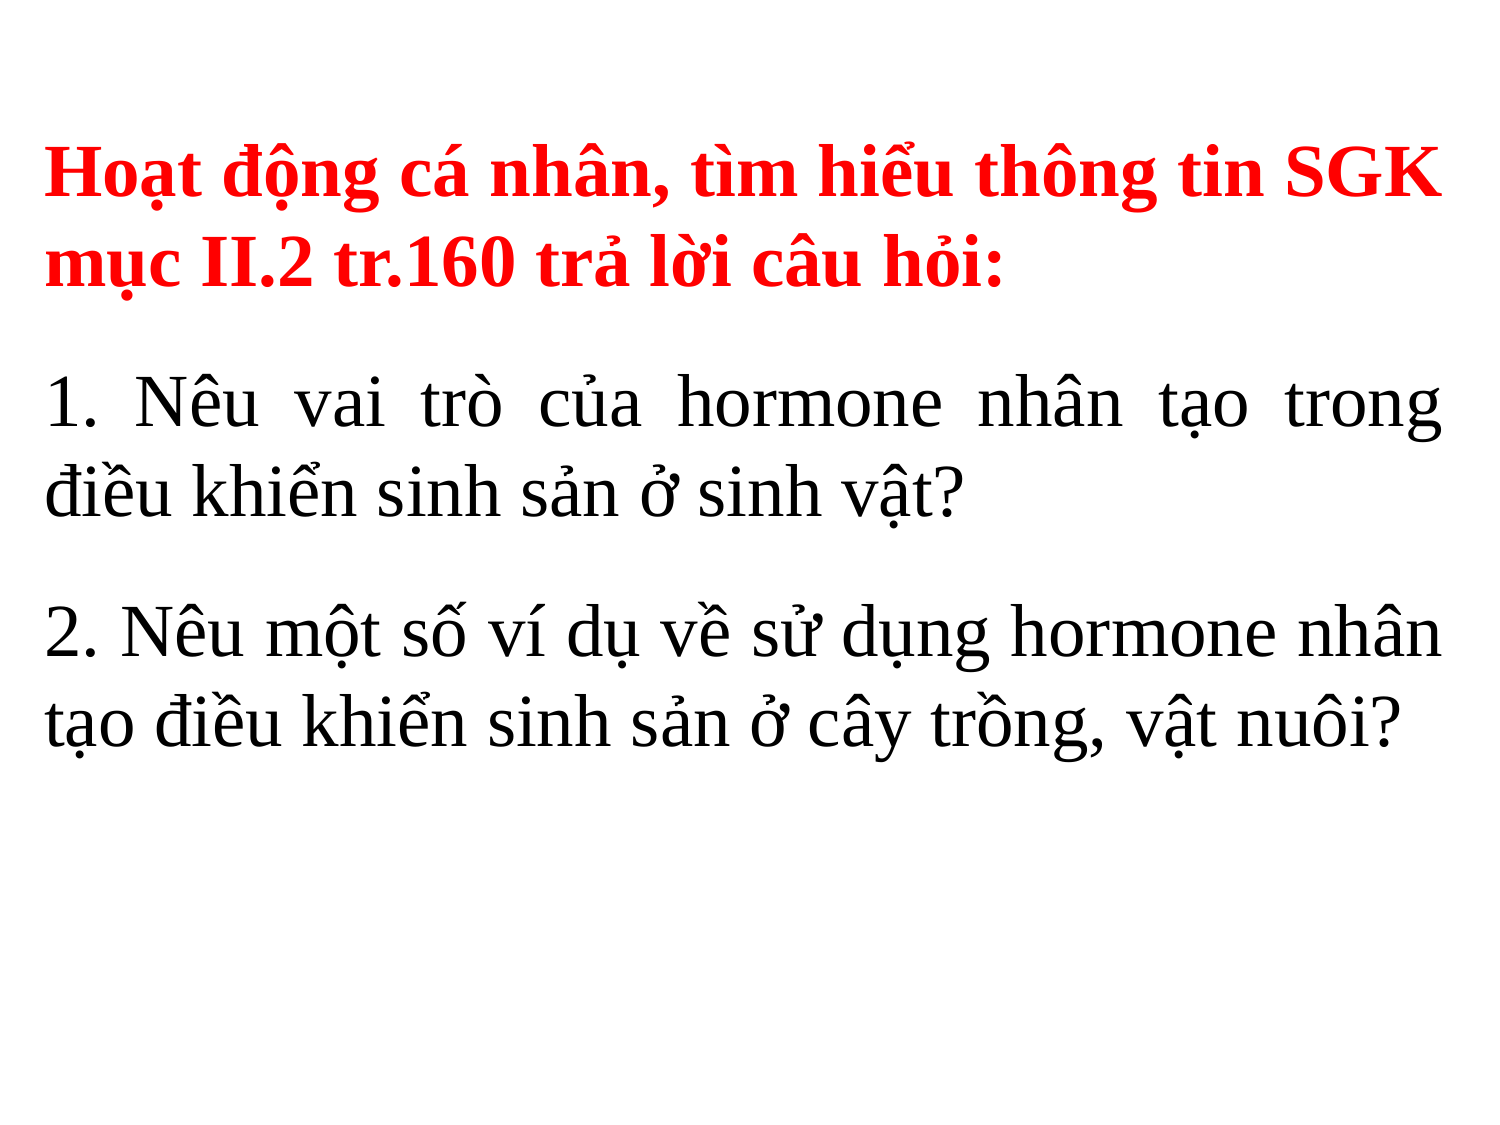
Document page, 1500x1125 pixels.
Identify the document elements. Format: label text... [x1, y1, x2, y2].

text_box Hoạt động cá nhân, tìm hiểu thông tin SGK mục II.2 tr.160 trả lời câu hỏi: 1. Nêu vai trò của hormone nhân tạo trong điều khiển sinh sản ở sinh vật? 2. Nêu một số ví dụ về sử dụng hormone nhân tạo điều khiển sinh sản ở cây trồng, vật nuôi? [29, 113, 1459, 769]
